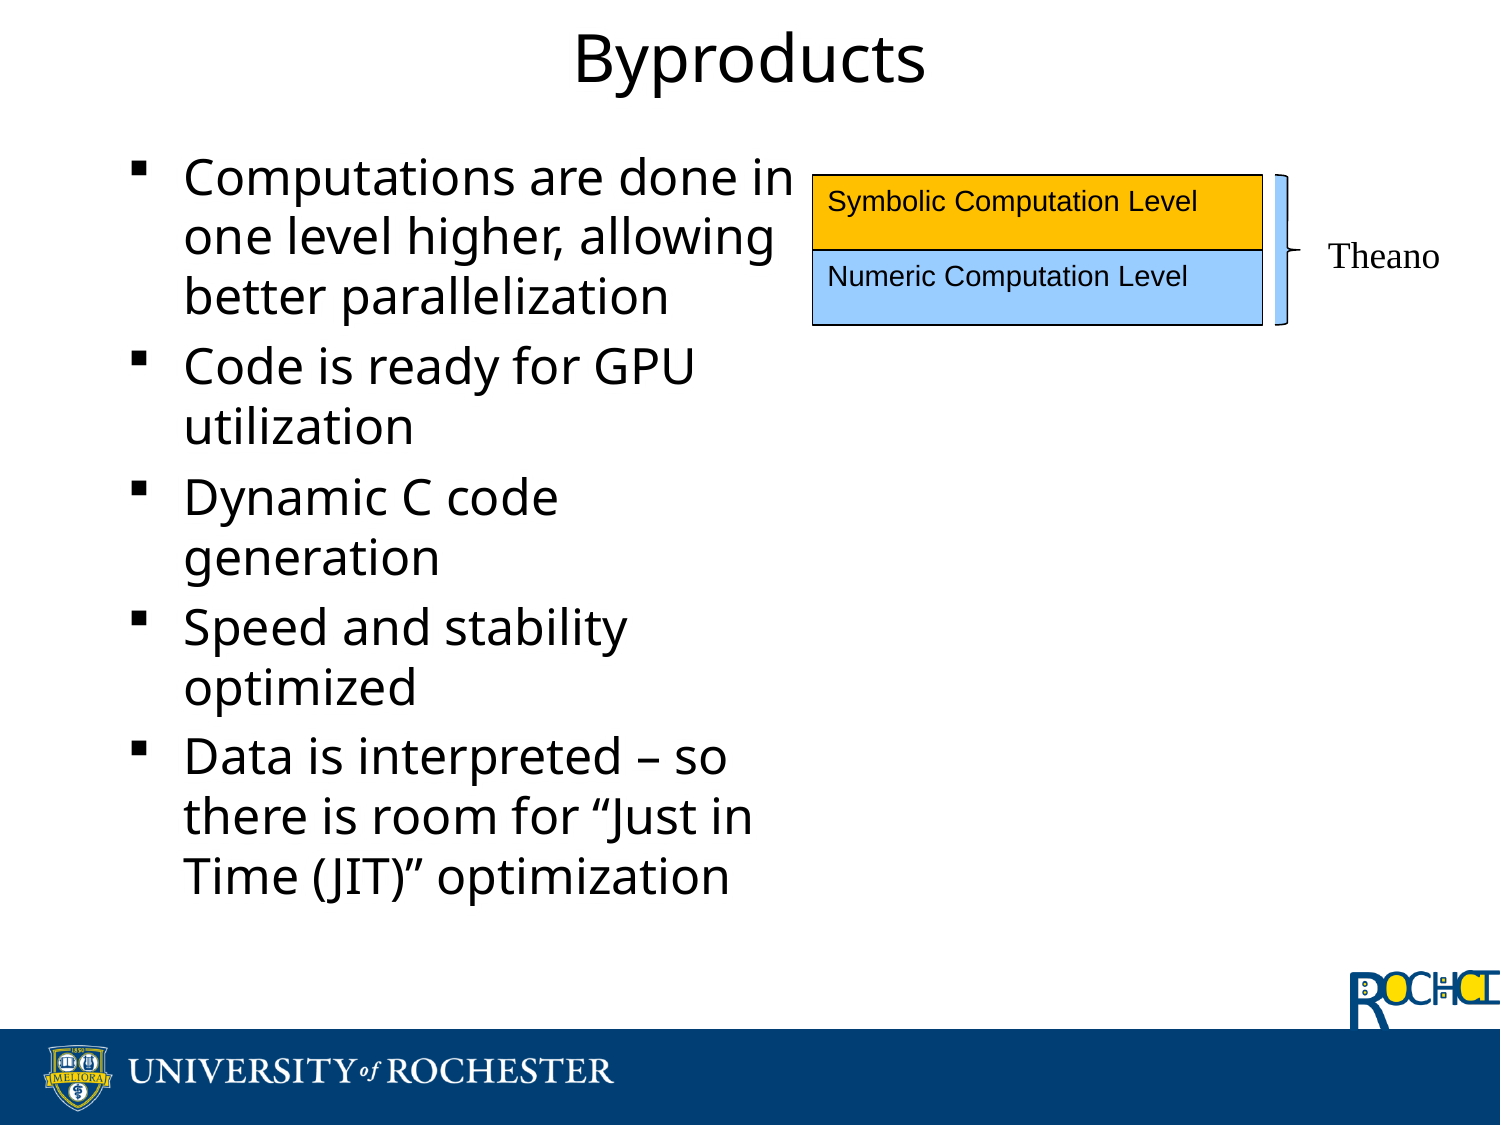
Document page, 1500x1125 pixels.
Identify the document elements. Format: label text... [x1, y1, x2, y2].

text_box [1275, 174, 1300, 325]
picture [0, 970, 1500, 1125]
title Byproducts [112, 0, 1388, 113]
text_box Numeric Computation Level [812, 250, 1263, 325]
list Computations are done in one level higher, allowing better parallelization Code is ready for GPU utilization Dynamic C code generation Speed and stability optimized Data is interpreted – so there is room for “Just in Time (JIT)” optimization [112, 137, 825, 1000]
text_box Theano [1313, 223, 1456, 283]
text_box Symbolic Computation Level [812, 174, 1263, 250]
